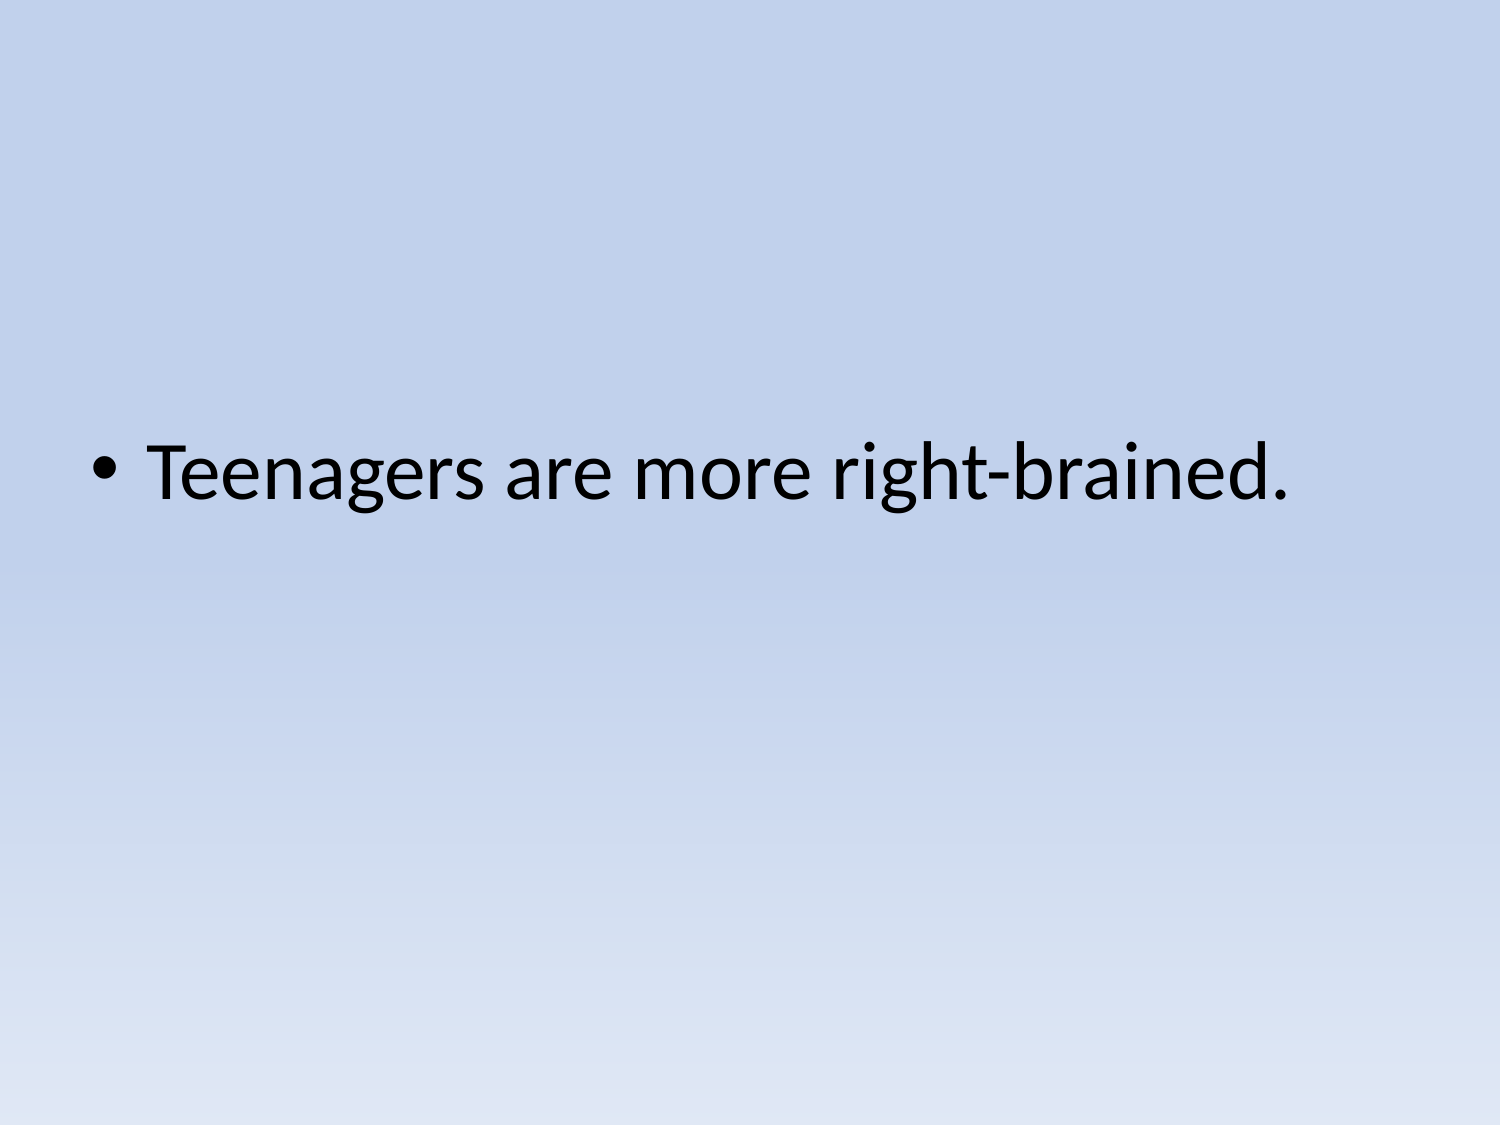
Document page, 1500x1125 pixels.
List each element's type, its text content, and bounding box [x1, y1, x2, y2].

list Teenagers are more right-brained. [75, 408, 1425, 1005]
